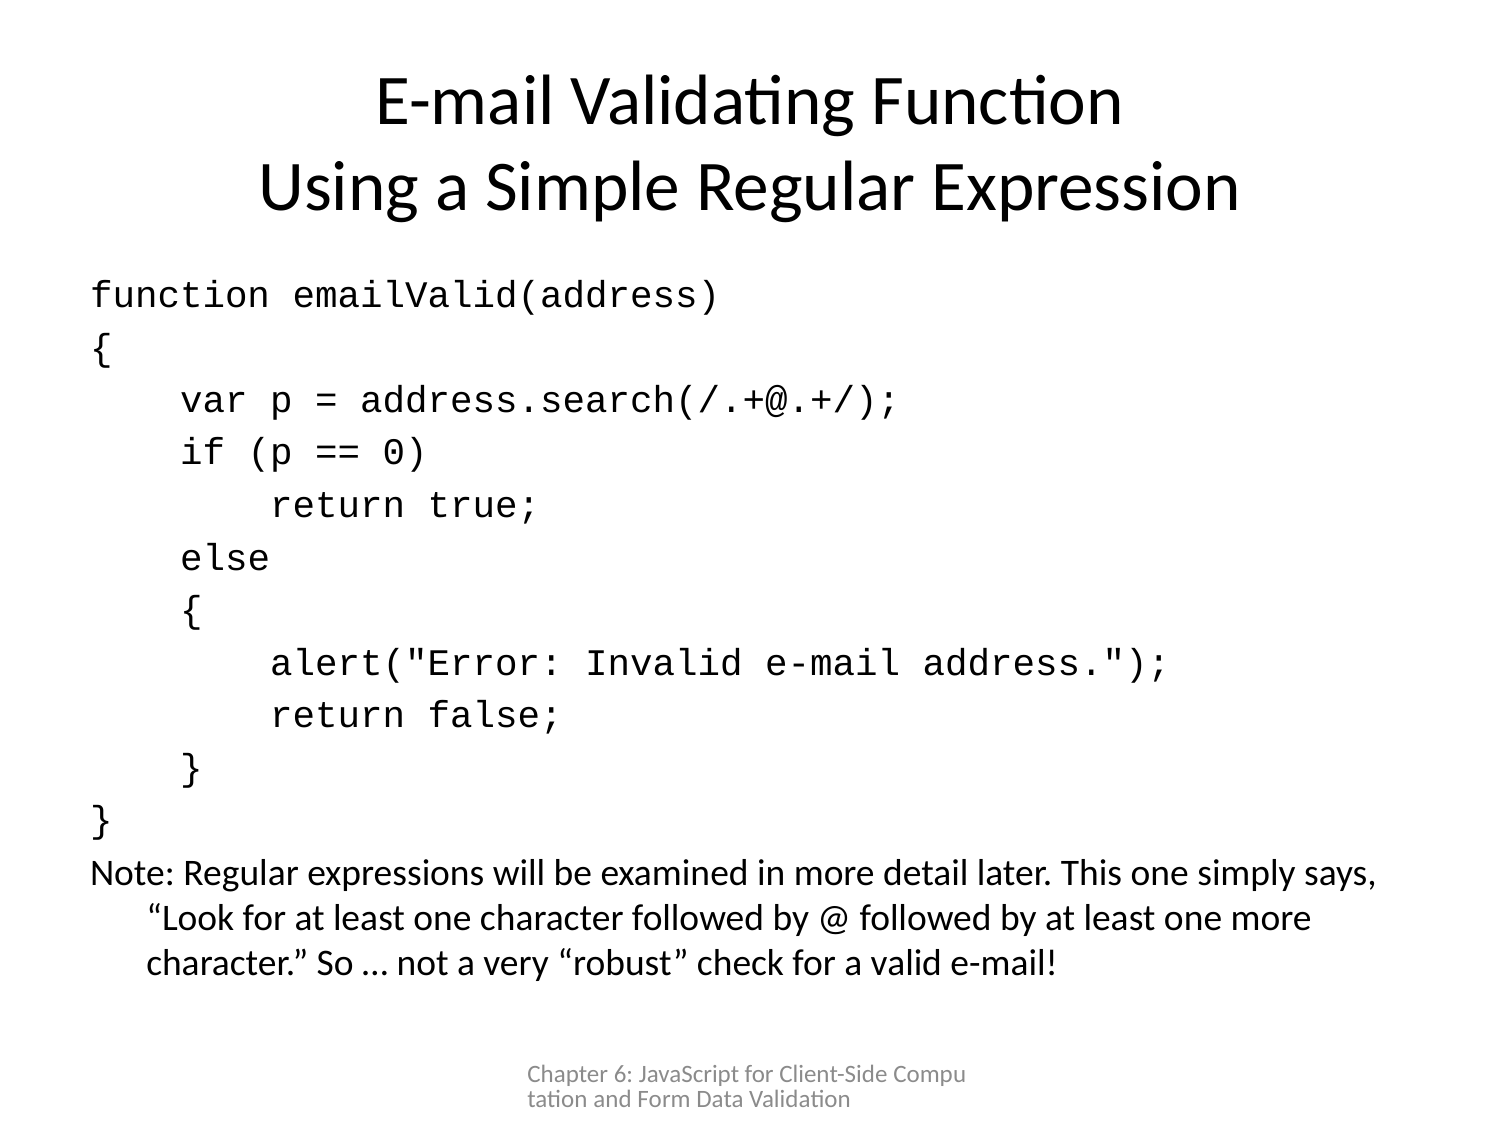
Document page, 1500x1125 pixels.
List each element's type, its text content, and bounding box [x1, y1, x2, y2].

footer Chapter 6: JavaScript for Client-Side Computation and Form Data Validation [512, 1042, 988, 1103]
list function emailValid(address) { var p = address.search(/.+@.+/); if (p == 0) return true; else { alert("Error: Invalid e-mail address."); return false; } } Note: Regular expressions will be examined in more detail later. This one simply says, “Look for at least one character followed by @ followed by at least one more character.” So … not a very “robust” check for a valid e-mail! [75, 262, 1425, 1005]
title E-mail Validating Function Using a Simple Regular Expression [75, 45, 1425, 233]
